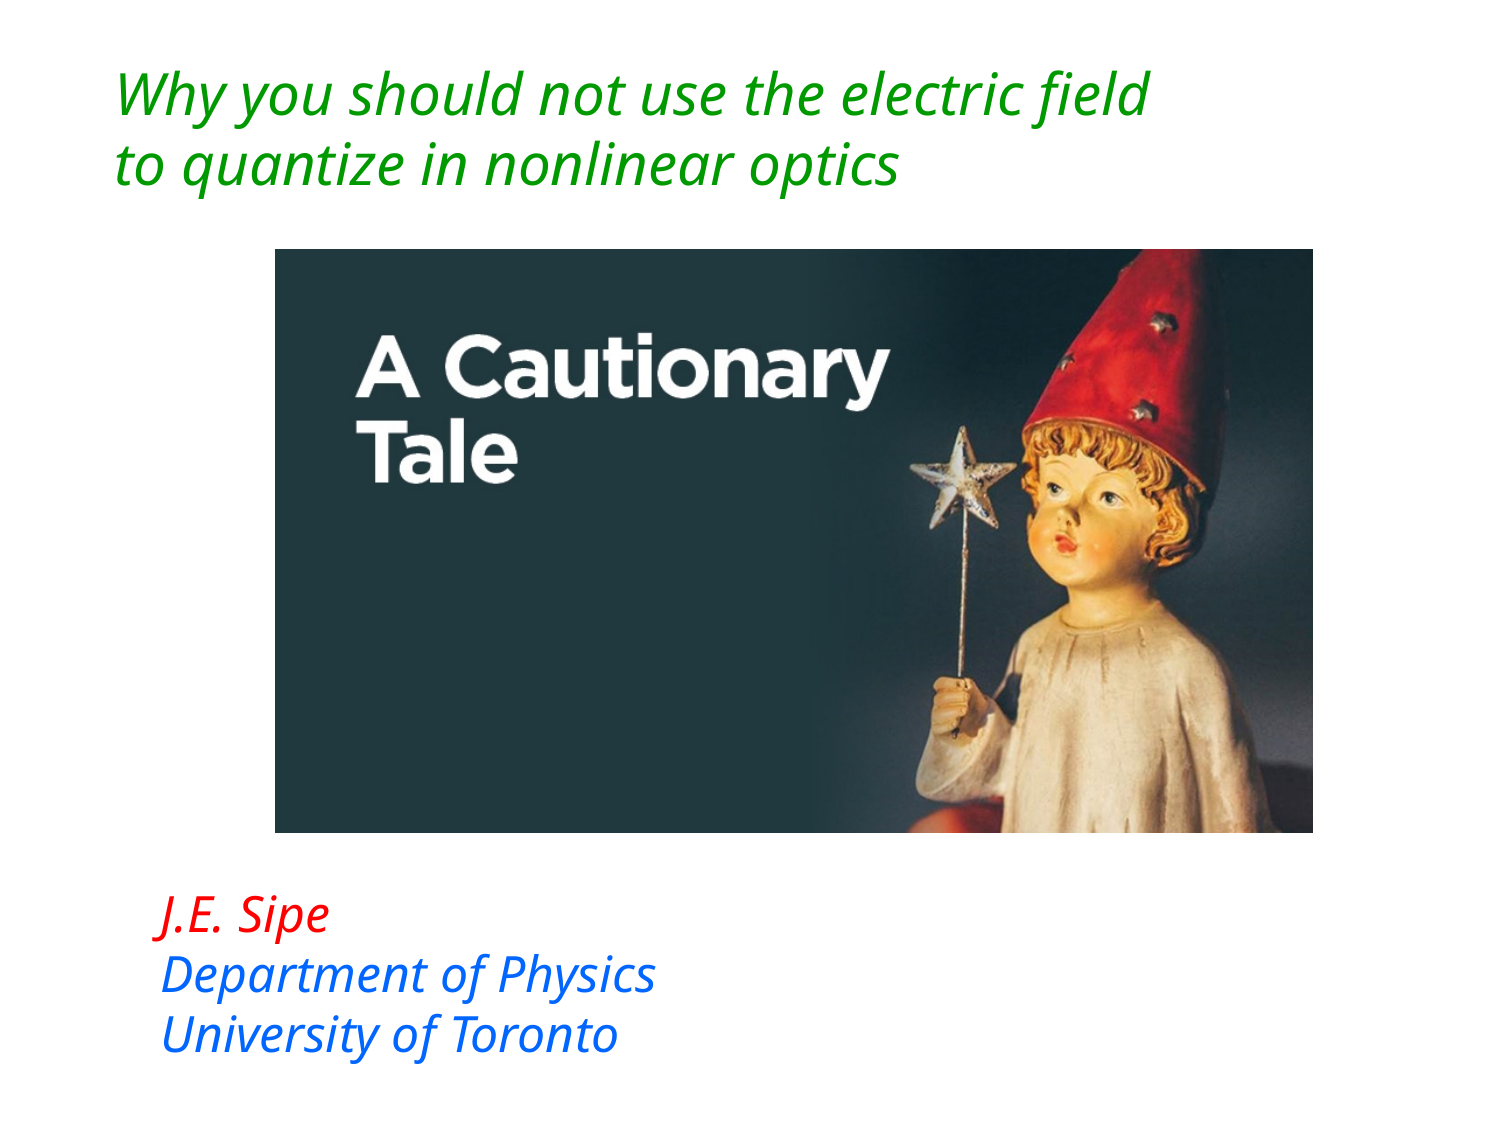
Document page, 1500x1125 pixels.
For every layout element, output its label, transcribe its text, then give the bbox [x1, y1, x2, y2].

text_box Why you should not use the electric field to quantize in nonlinear optics [99, 49, 1388, 205]
text_box J.E. Sipe Department of Physics University of Toronto [145, 874, 685, 1070]
picture [274, 249, 1313, 834]
